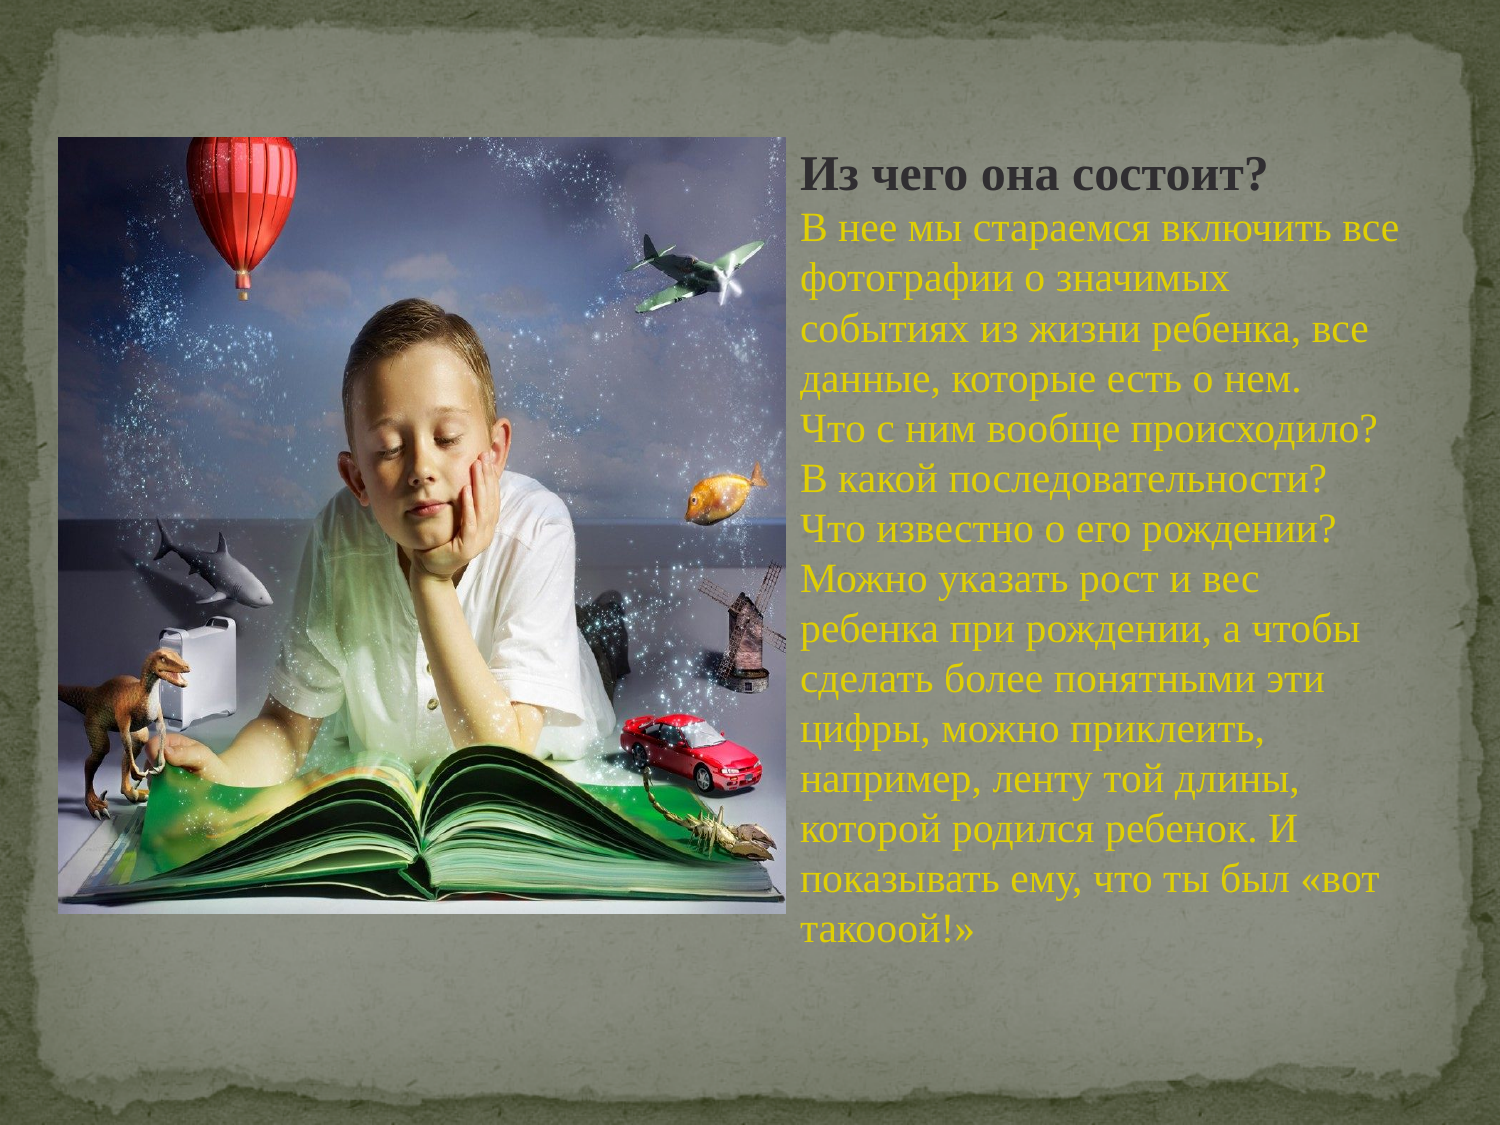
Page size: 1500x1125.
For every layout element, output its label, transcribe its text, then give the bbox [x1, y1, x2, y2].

picture [58, 137, 786, 914]
text_box Из чего она состоит? В нее мы стараемся включить все фотографии о значимых событиях из жизни ребенка, все данные, которые есть о нем. Что с ним вообще происходило? В какой последовательности? Что известно о его рождении? Можно указать рост и вес ребенка при рождении, а чтобы сделать более понятными эти цифры, можно приклеить, например, ленту той длины, которой родился ребенок. И показывать ему, что ты был «вот такооой!» [785, 132, 1418, 958]
